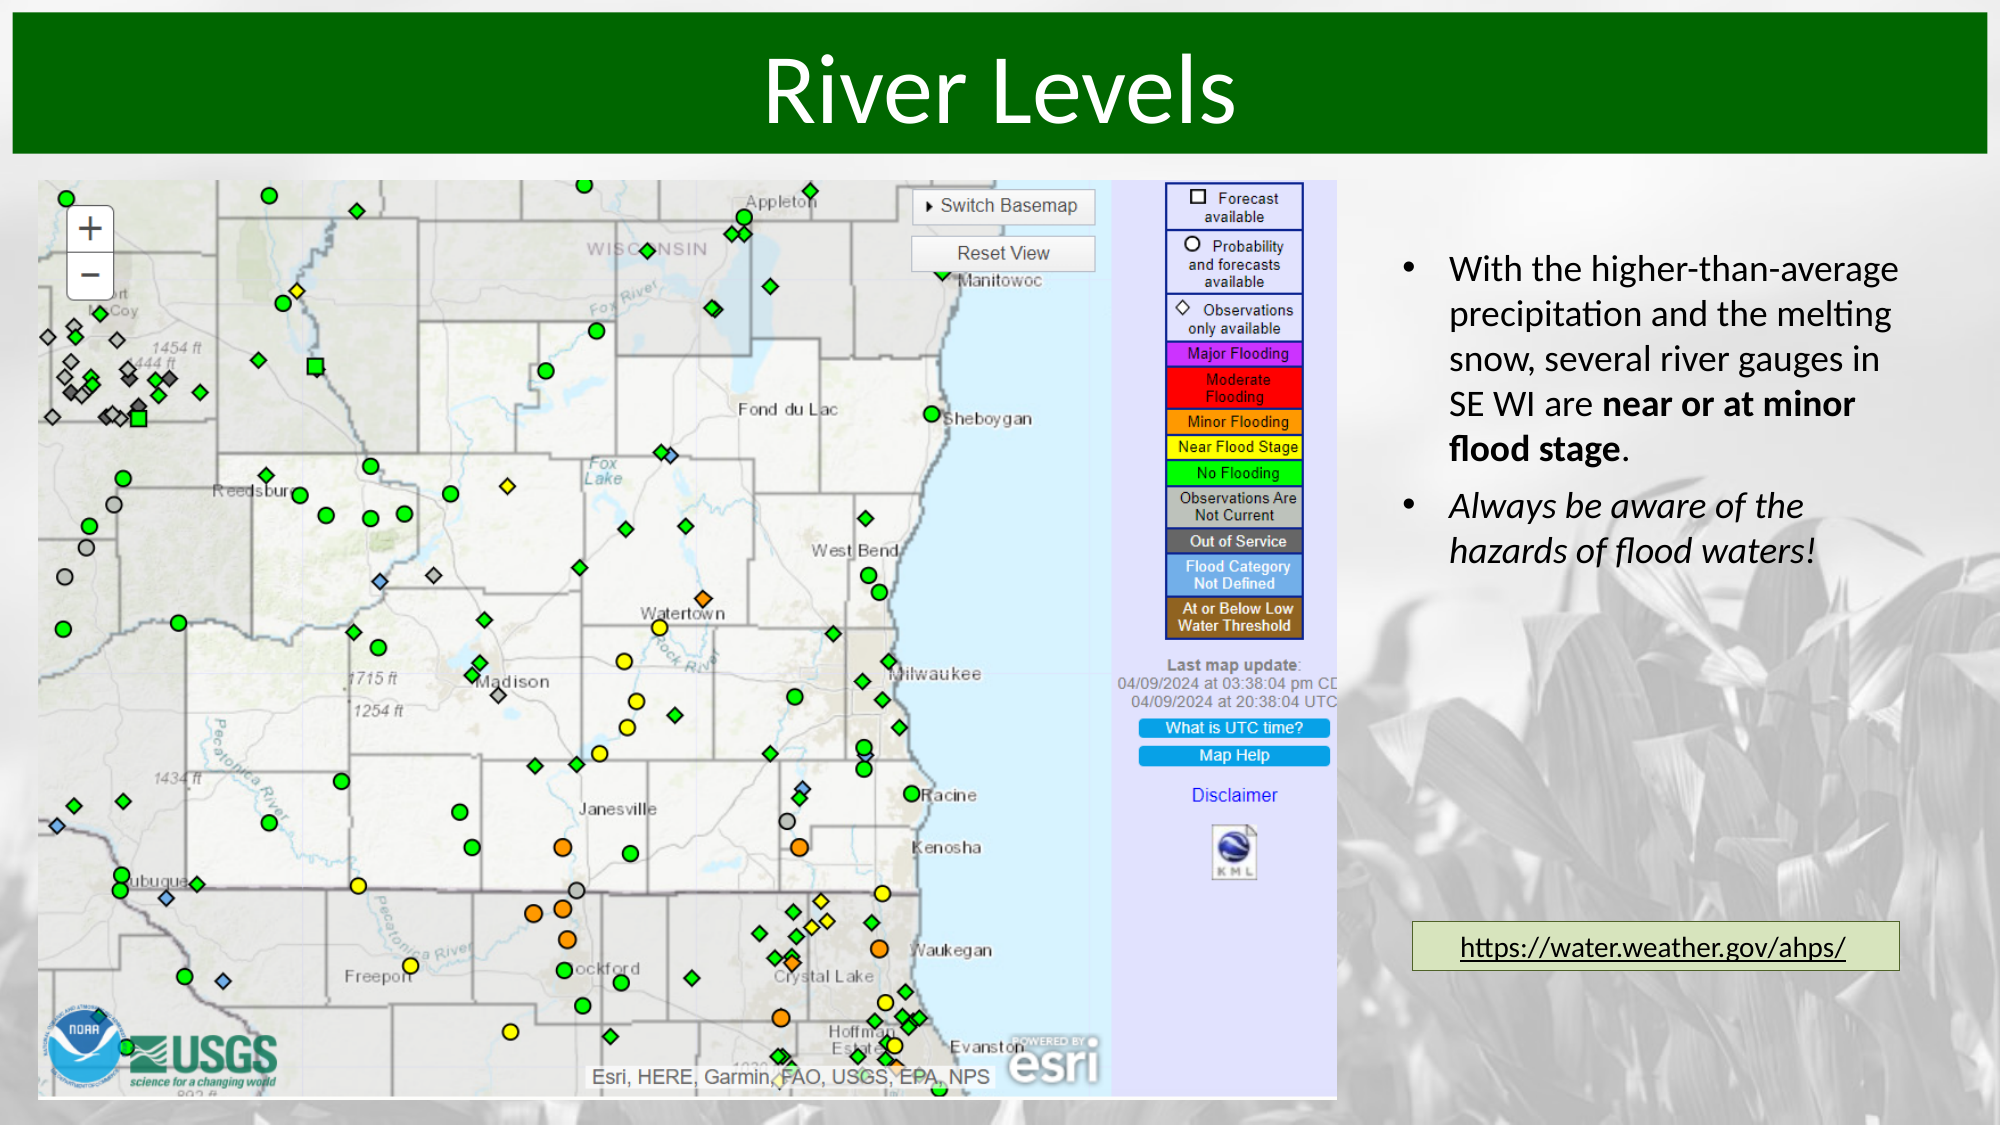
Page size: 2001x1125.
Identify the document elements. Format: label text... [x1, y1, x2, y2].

text_box River Levels [12, 12, 1988, 154]
text_box With the higher-than-average precipitation and the melting snow, several river gauges in SE WI are near or at minor flood stage. Always be aware of the hazards of flood waters! [1387, 236, 1937, 579]
picture [38, 180, 1337, 1101]
text_box https://water.weather.gov/ahps/ [1412, 921, 1900, 971]
